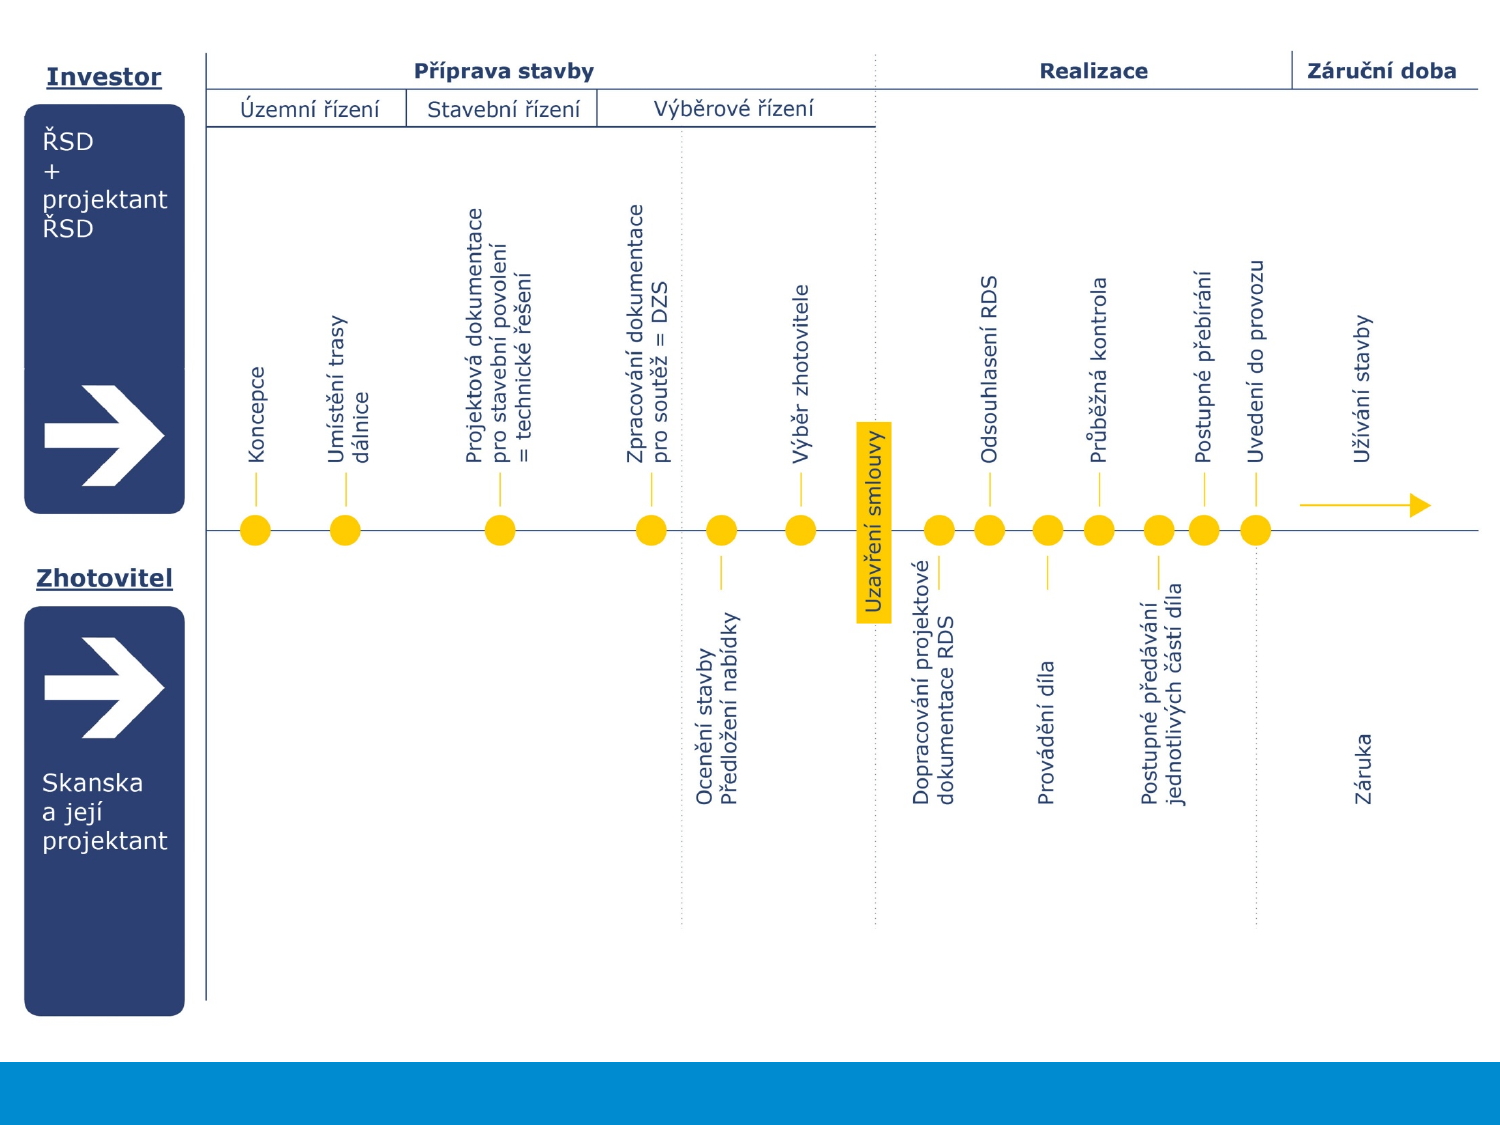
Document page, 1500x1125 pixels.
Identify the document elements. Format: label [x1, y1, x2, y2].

text_box [0, 0, 1500, 1062]
